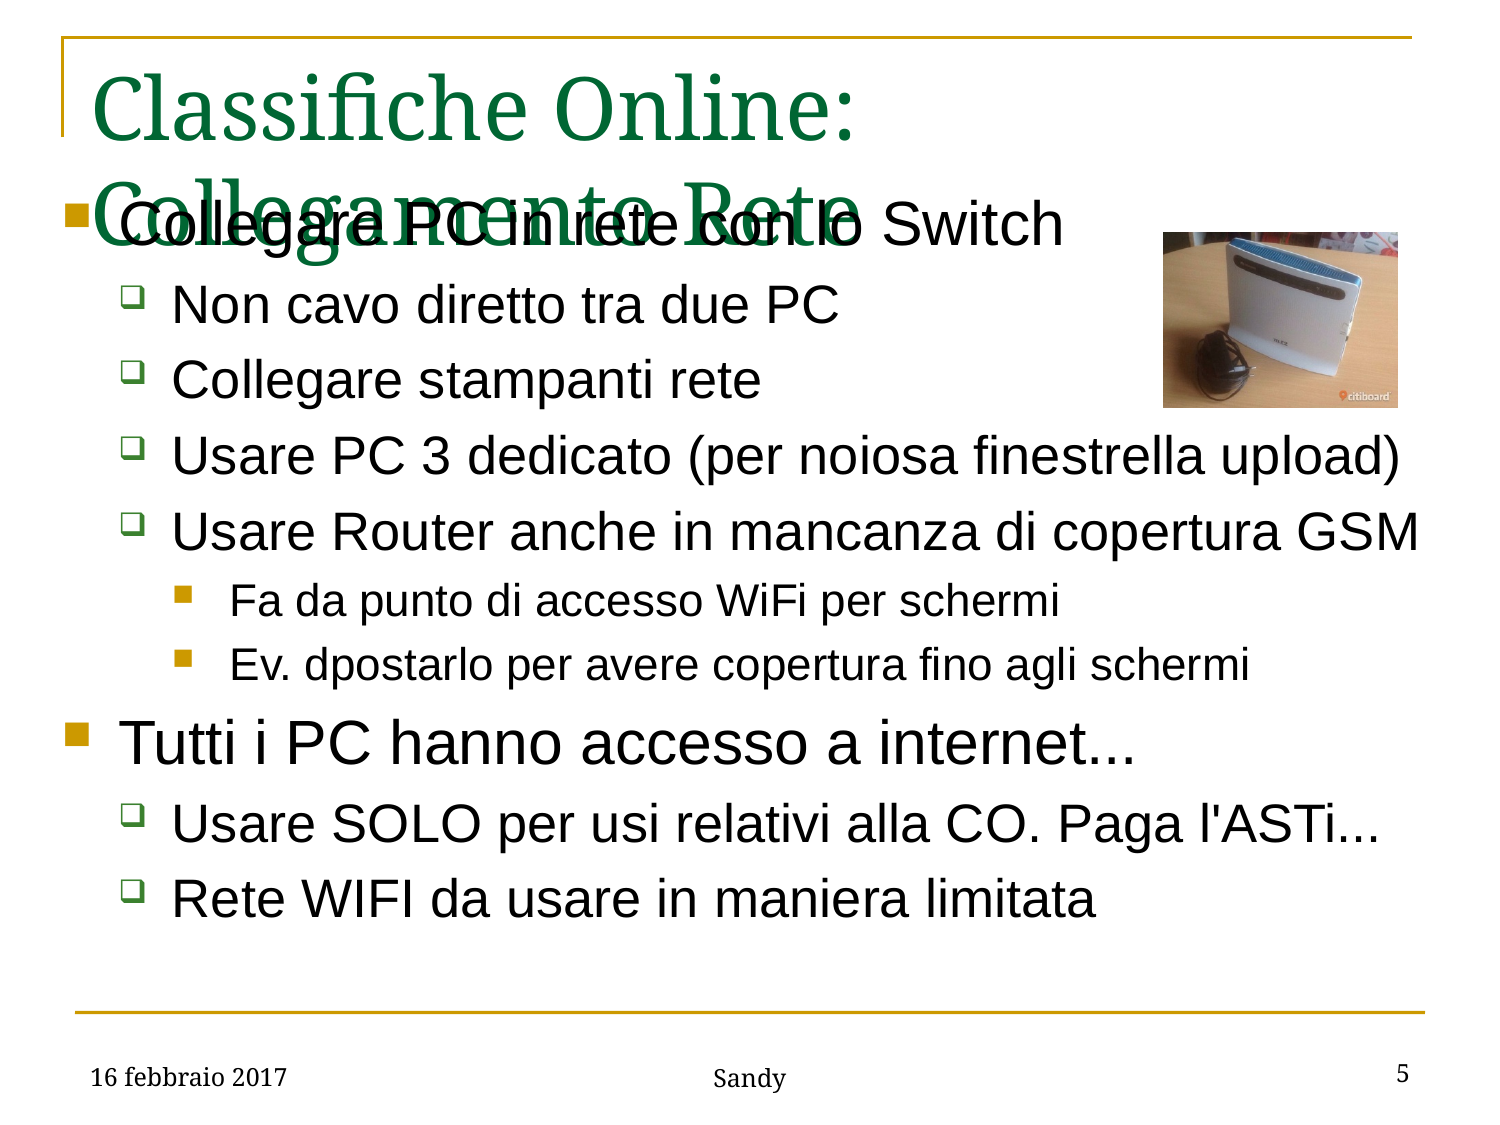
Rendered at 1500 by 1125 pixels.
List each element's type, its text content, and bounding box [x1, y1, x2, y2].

list Collegare PC in rete con lo Switch Non cavo diretto tra due PC Collegare stampanti rete Usare PC 3 dedicato (per noiosa finestrella upload) Usare Router anche in mancanza di copertura GSM Fa da punto di accesso WiFi per schermi Ev. dpostarlo per avere copertura fino agli schermi Tutti i PC hanno accesso a internet... Usare SOLO per usi relativi alla CO. Paga l'ASTi... Rete WIFI da usare in maniera limitata [46, 175, 1465, 924]
picture [1163, 232, 1399, 409]
slide_number 5 [1074, 1023, 1426, 1100]
title Classifiche Online: Collegamento Rete [75, 45, 1425, 175]
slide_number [74, 1023, 426, 1100]
footer Sandy [512, 1024, 988, 1101]
